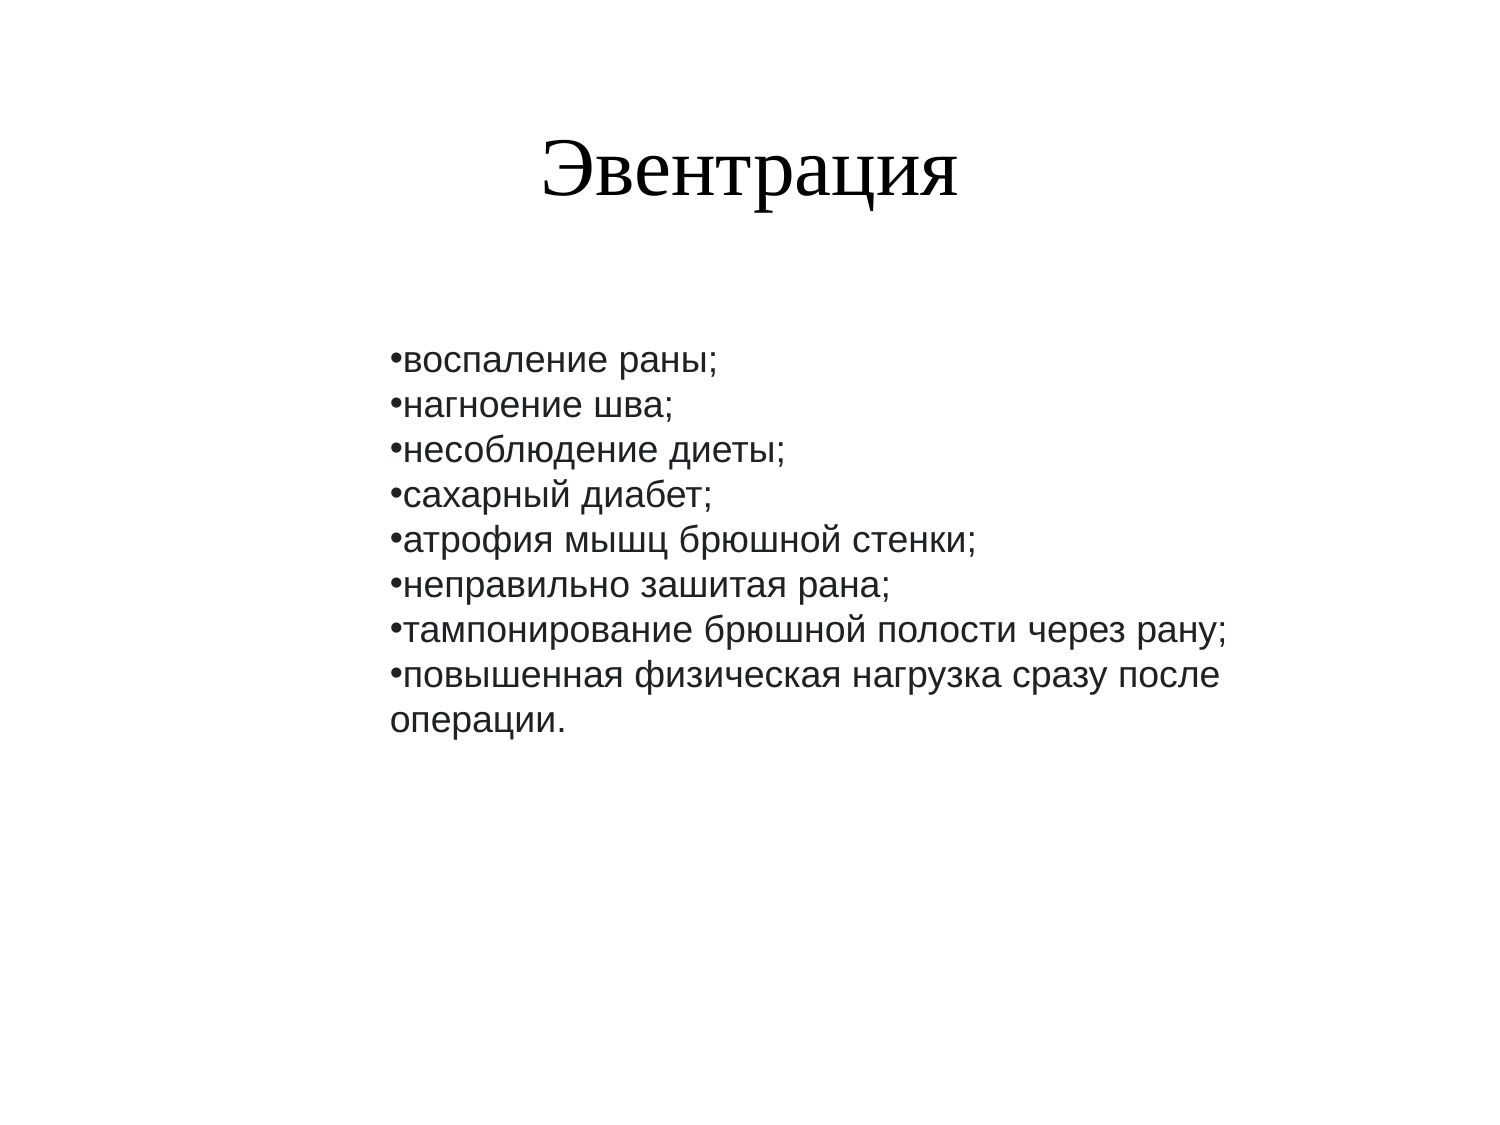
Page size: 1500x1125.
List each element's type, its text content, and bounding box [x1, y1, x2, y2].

title Эвентрация [103, 59, 1397, 278]
text_box воспаление раны; нагноение шва; несоблюдение диеты; сахарный диабет; атрофия мышц брюшной стенки; неправильно зашитая рана; тампонирование брюшной полости через рану; повышенная физическая нагрузка сразу после операции. [374, 327, 1278, 748]
